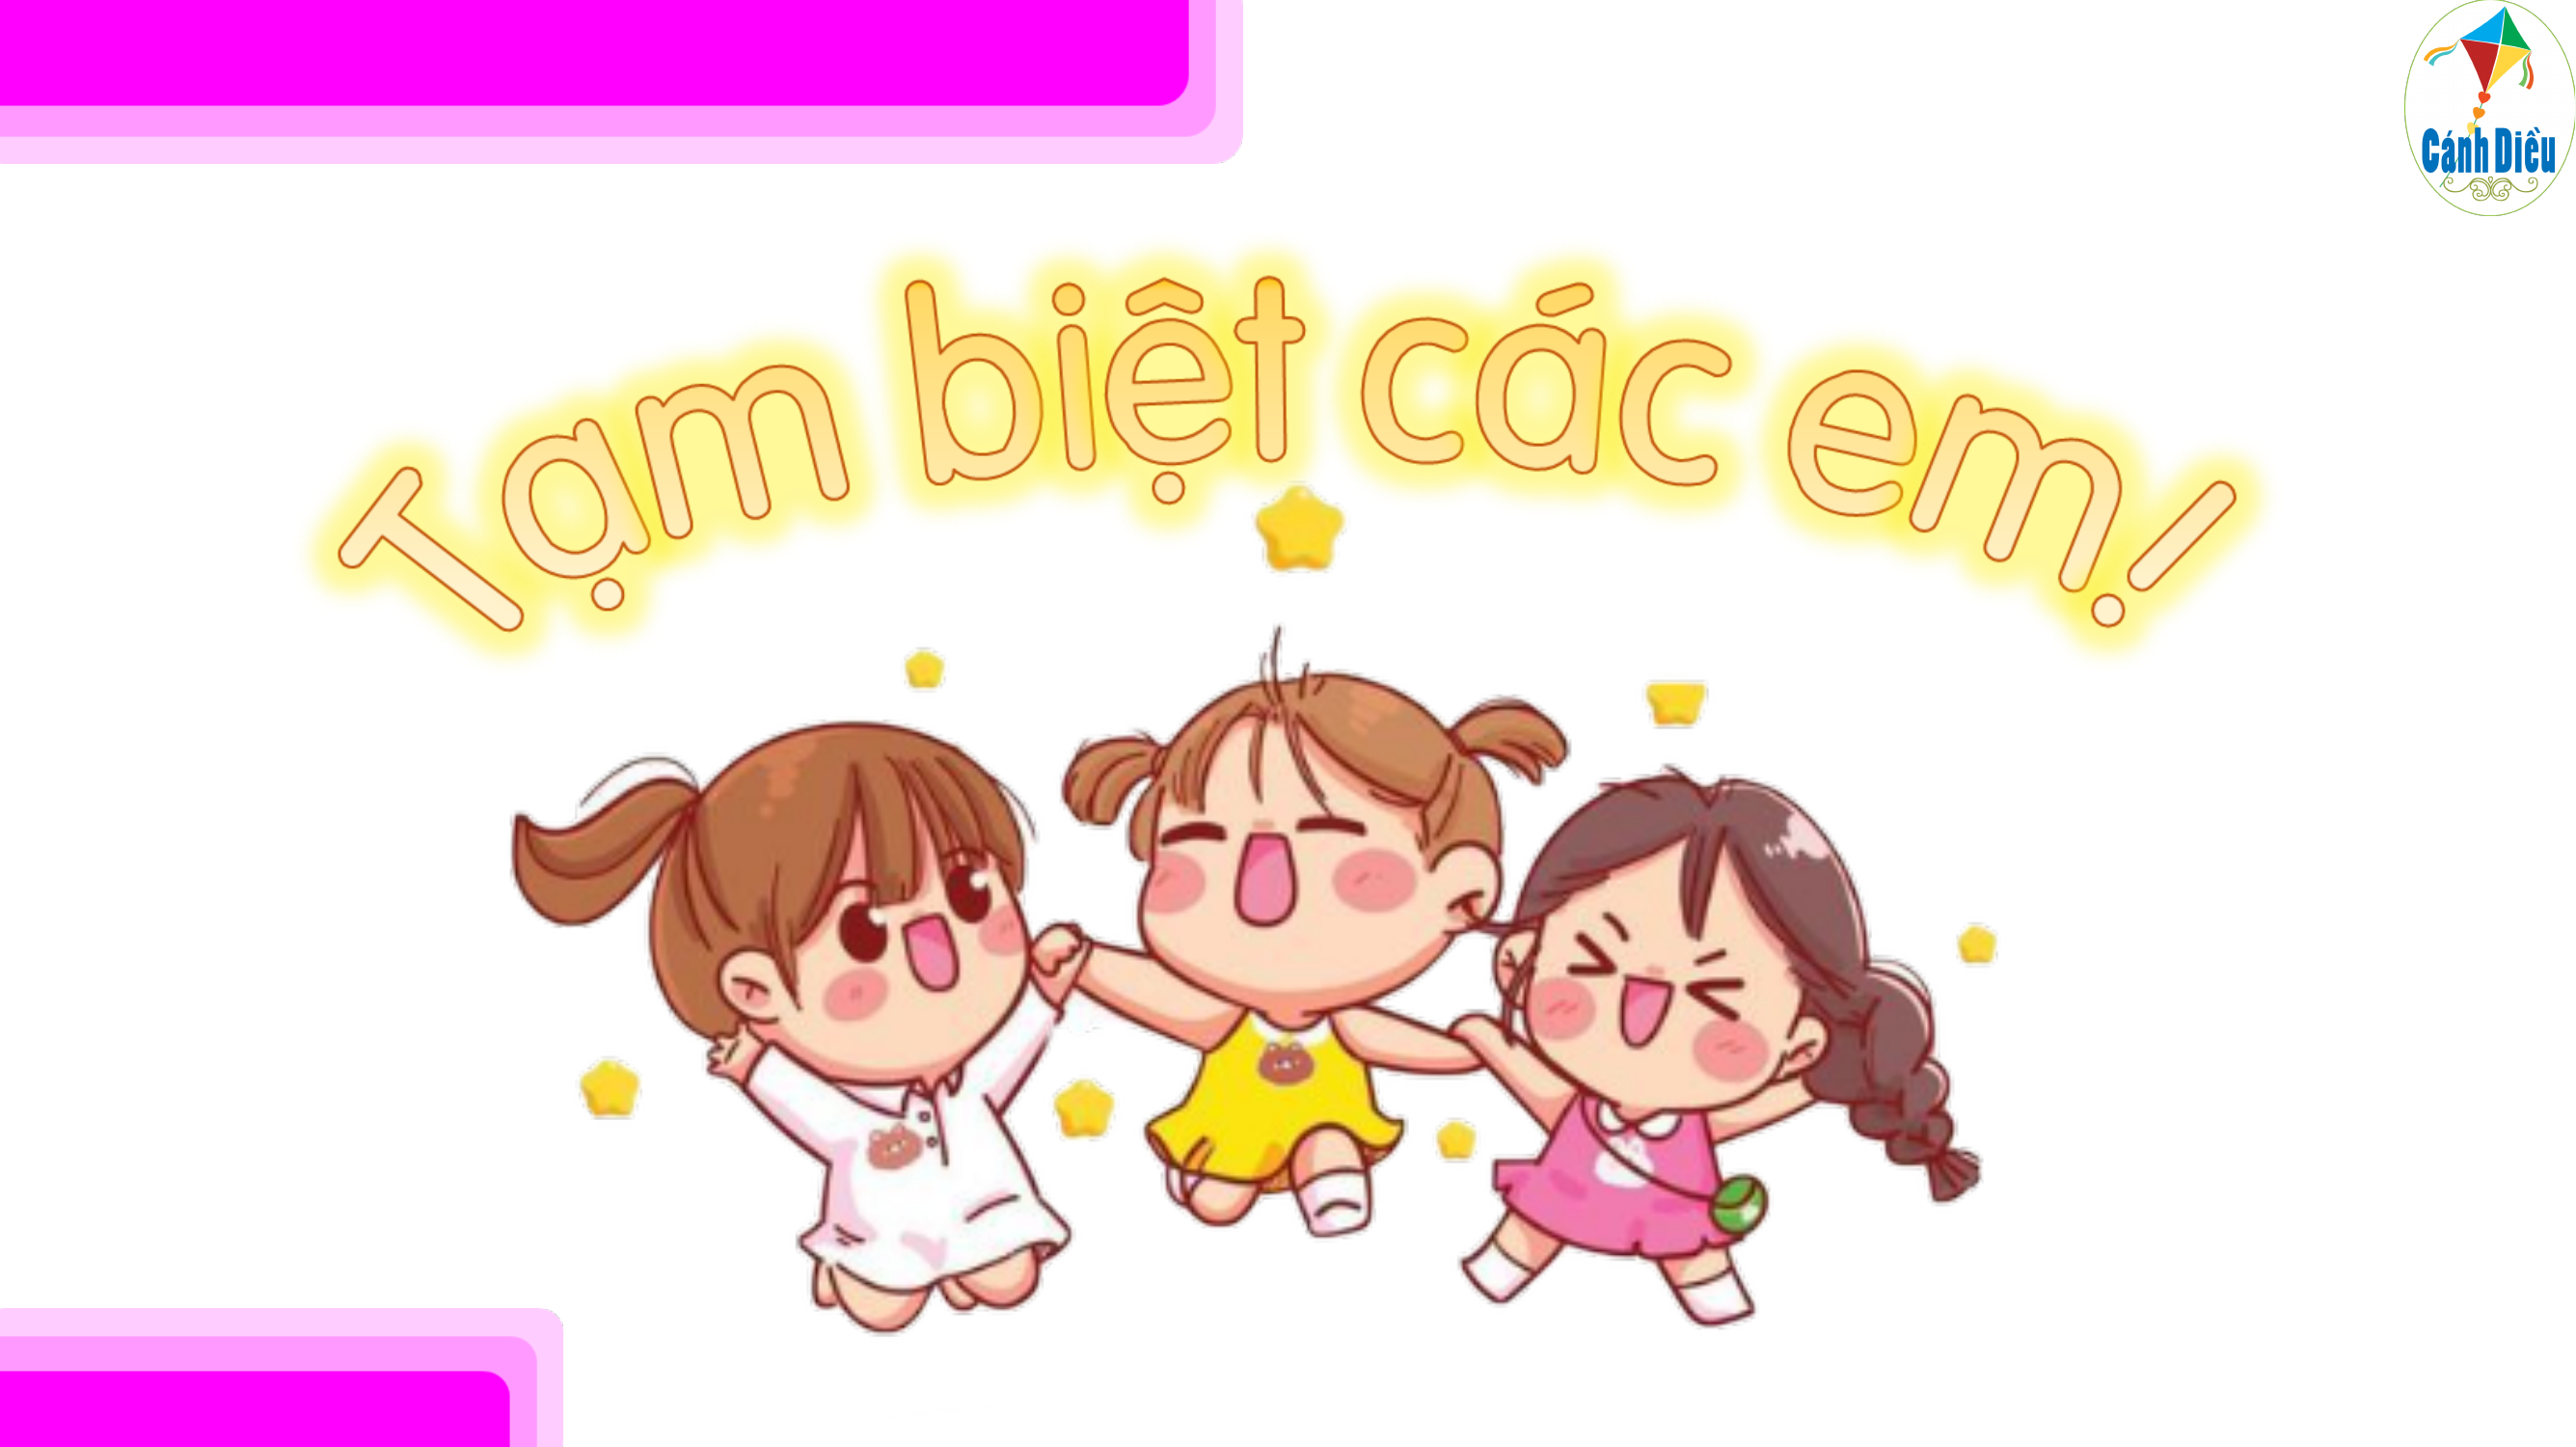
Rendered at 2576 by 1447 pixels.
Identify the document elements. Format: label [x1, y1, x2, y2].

picture [2404, 0, 2575, 216]
picture [0, 216, 2297, 1447]
picture [0, 0, 1243, 164]
